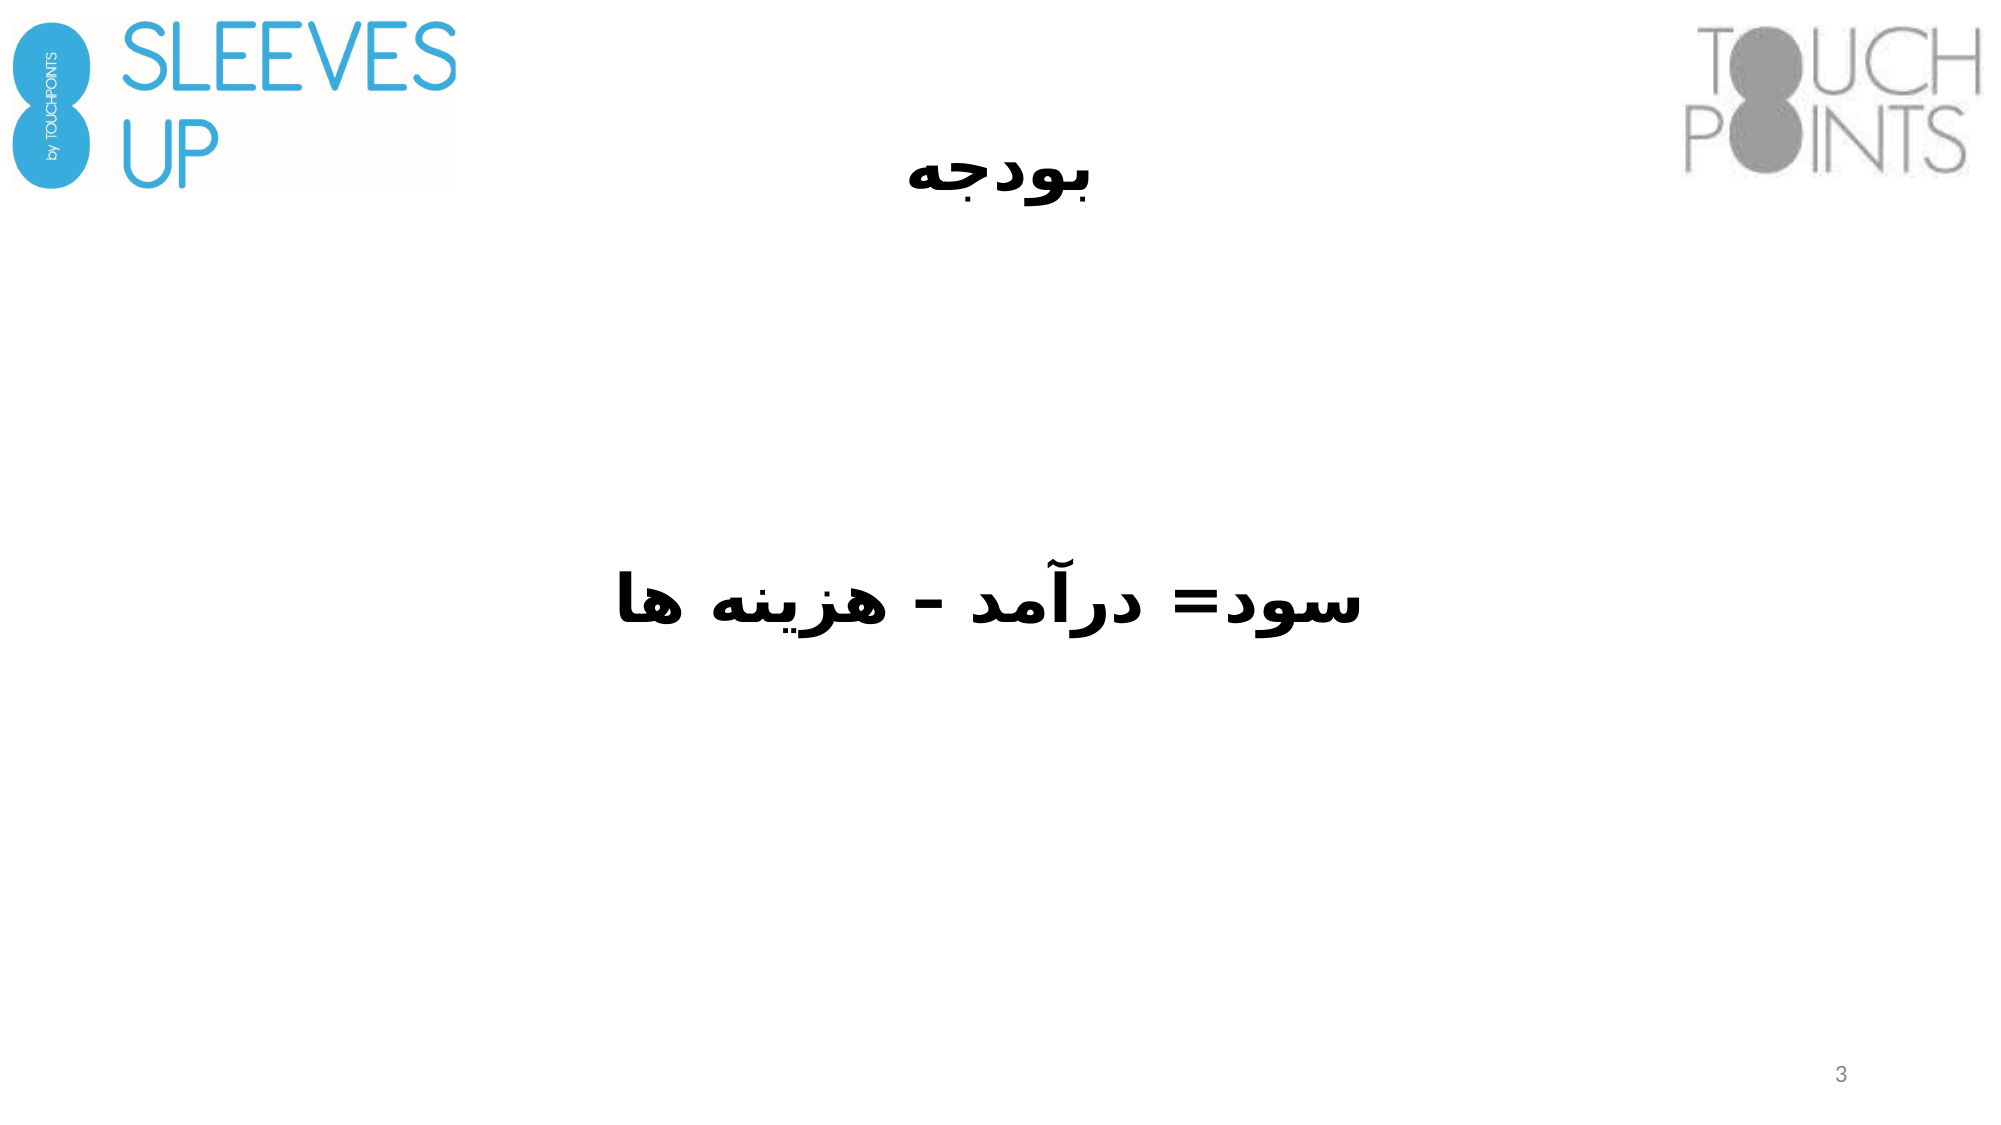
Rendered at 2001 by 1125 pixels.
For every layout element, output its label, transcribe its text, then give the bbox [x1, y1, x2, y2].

list سود= درآمد – هزینه ها [137, 299, 1863, 1014]
picture [1682, 25, 1985, 178]
slide_number 3 [1412, 1042, 1863, 1103]
title بودجه [137, 59, 1863, 278]
picture [11, 18, 456, 190]
